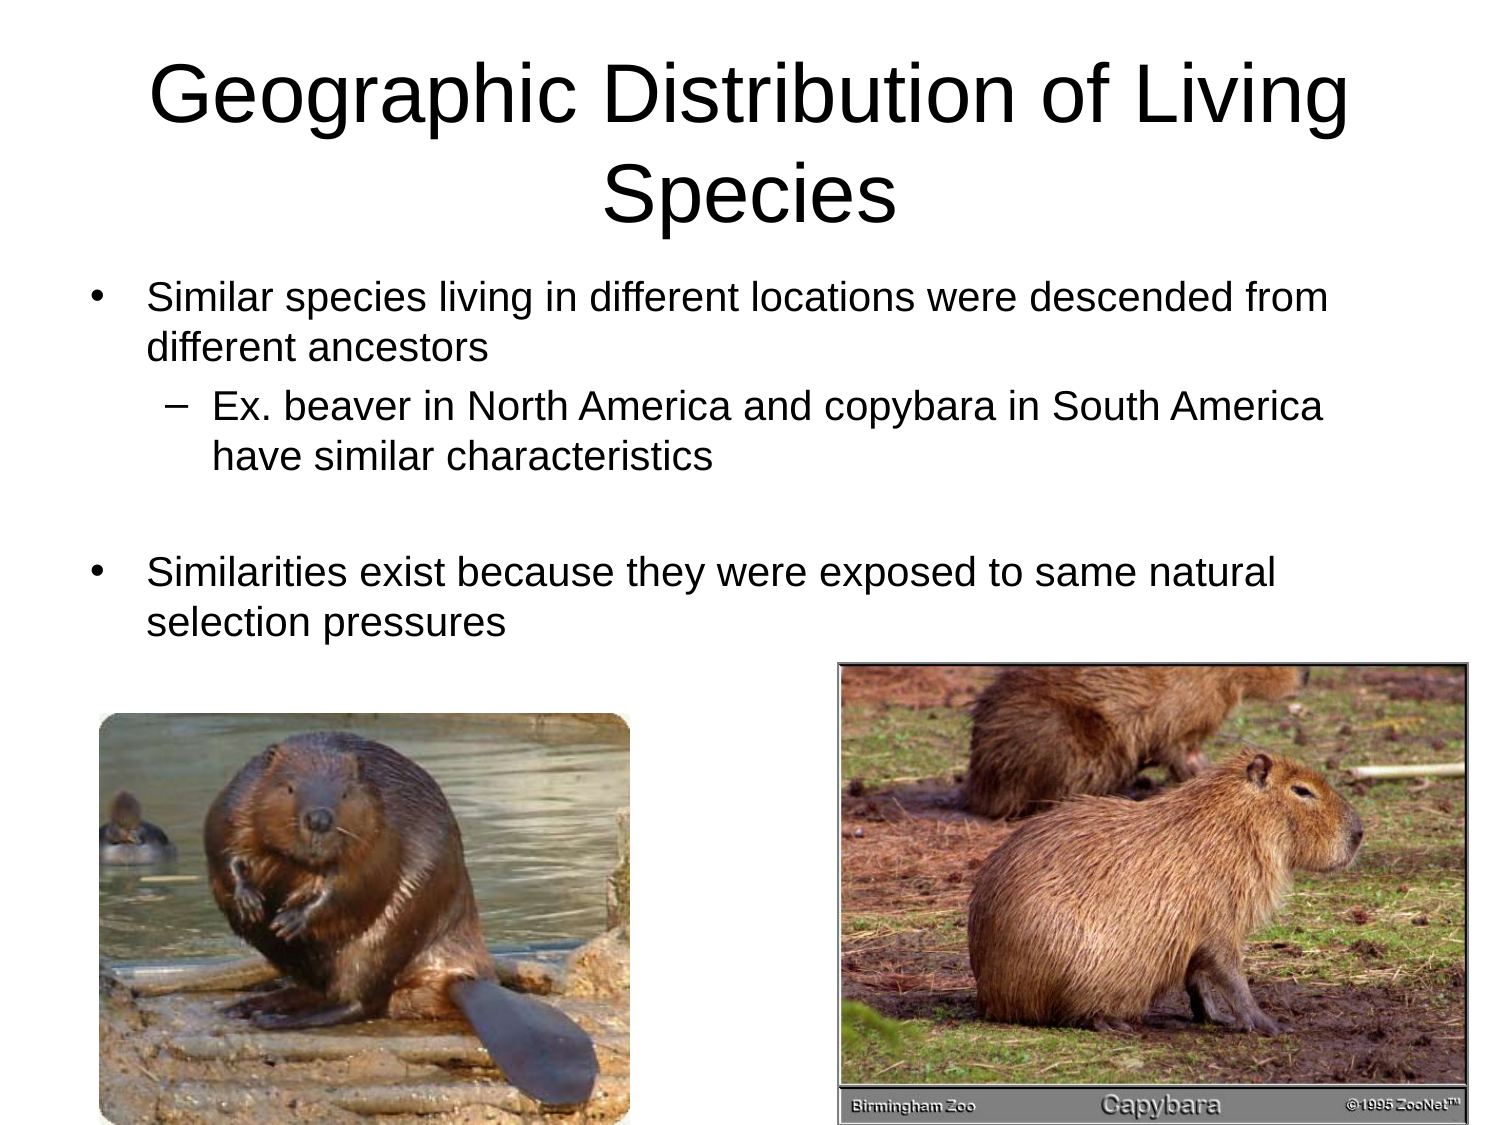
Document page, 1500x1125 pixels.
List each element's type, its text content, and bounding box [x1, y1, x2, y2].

picture [99, 713, 630, 1125]
list Similar species living in different locations were descended from different ancestors Ex. beaver in North America and copybara in South America have similar characteristics Similarities exist because they were exposed to same natural selection pressures [75, 262, 1425, 1005]
title Geographic Distribution of Living Species [75, 45, 1425, 233]
picture [837, 662, 1469, 1125]
